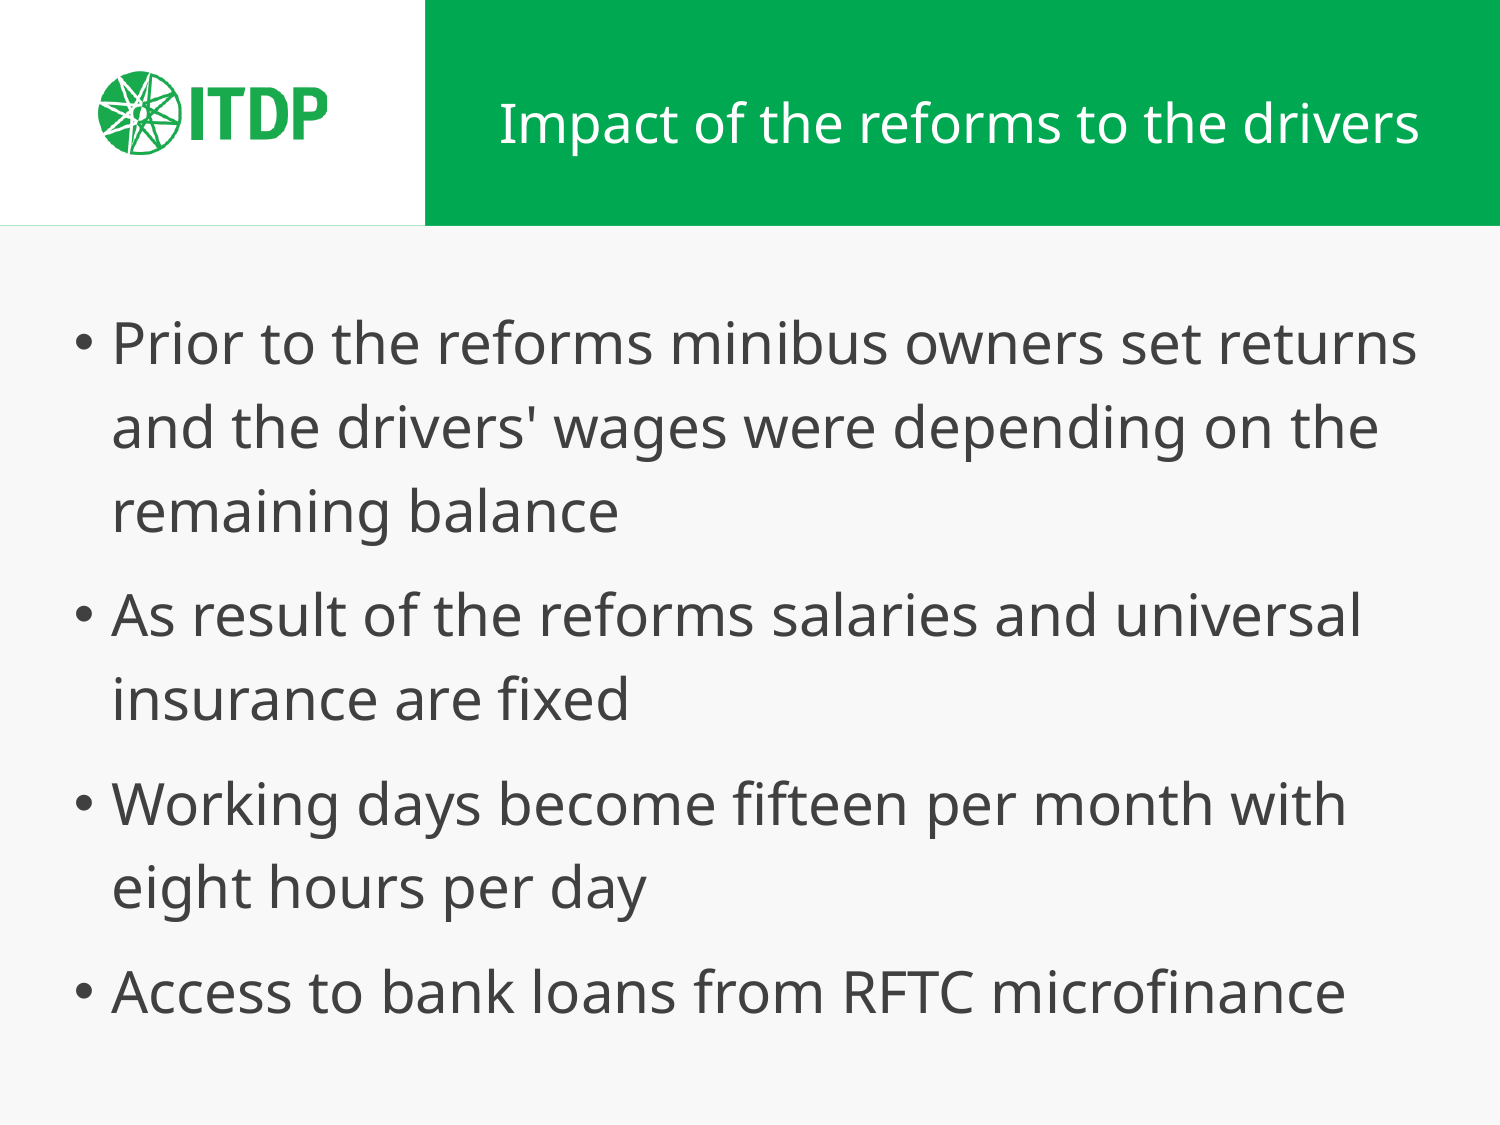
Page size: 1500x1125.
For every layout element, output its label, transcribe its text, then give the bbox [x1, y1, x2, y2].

title Impact of the reforms to the drivers [484, 60, 1442, 191]
list Prior to the reforms minibus owners set returns and the drivers' wages were depending on the remaining balance As result of the reforms salaries and universal insurance are fixed Working days become fifteen per month with eight hours per day Access to bank loans from RFTC microfinance [58, 284, 1442, 1065]
